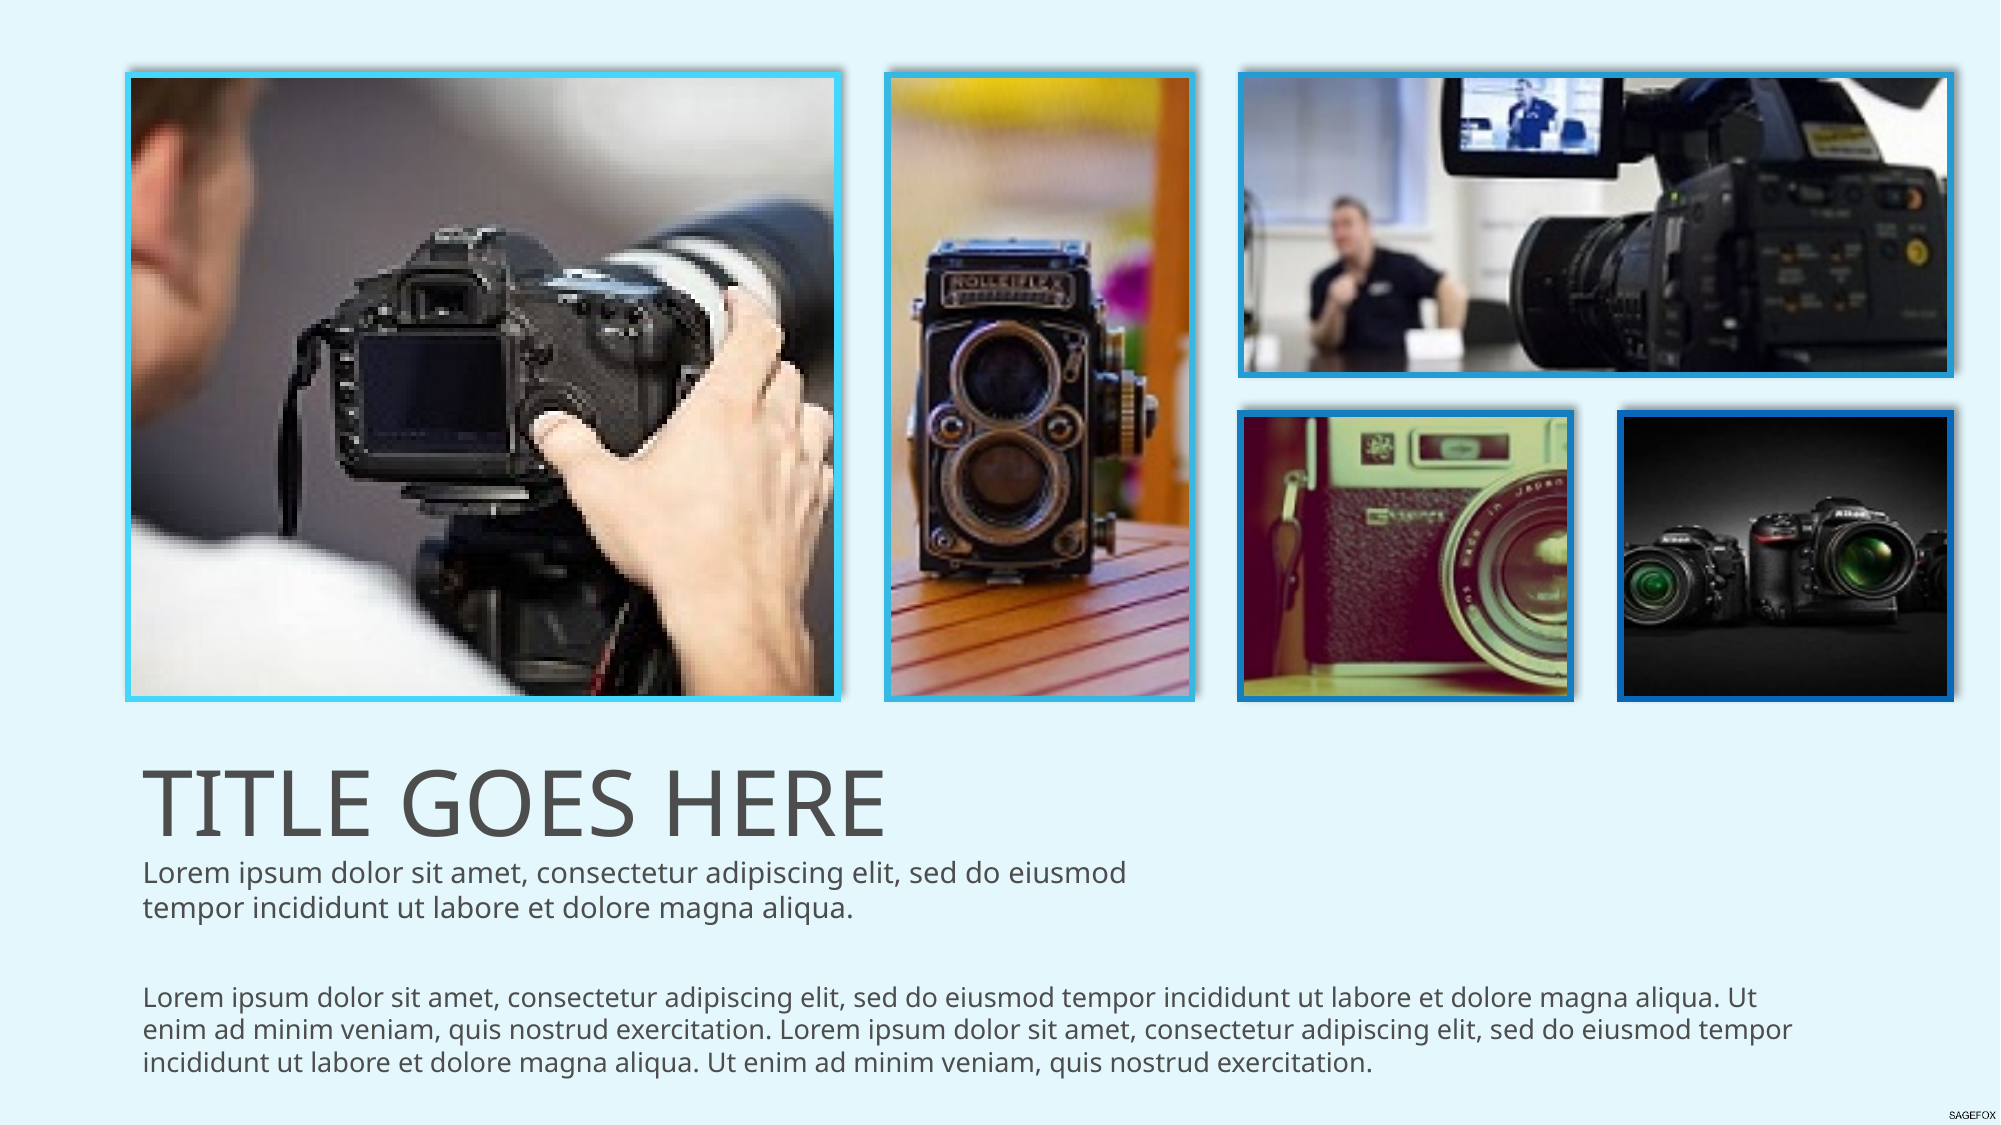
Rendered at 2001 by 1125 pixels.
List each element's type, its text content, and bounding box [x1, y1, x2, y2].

text_box Lorem ipsum dolor sit amet, consectetur adipiscing elit, sed do eiusmod tempor incididunt ut labore et dolore magna aliqua. Ut enim ad minim veniam, quis nostrud exercitation. Lorem ipsum dolor sit amet, consectetur adipiscing elit, sed do eiusmod tempor incididunt ut labore et dolore magna aliqua. Ut enim ad minim veniam, quis nostrud exercitation. [127, 972, 1828, 1085]
text_box TITLE GOES HERE Lorem ipsum dolor sit amet, consectetur adipiscing elit, sed do eiusmod tempor incididunt ut labore et dolore magna aliqua. [127, 737, 1175, 933]
text_box [1239, 412, 1571, 700]
text_box [127, 74, 838, 700]
text_box [1240, 74, 1952, 376]
picture [1925, 1102, 2000, 1123]
text_box [1619, 412, 1952, 700]
text_box [886, 74, 1193, 700]
